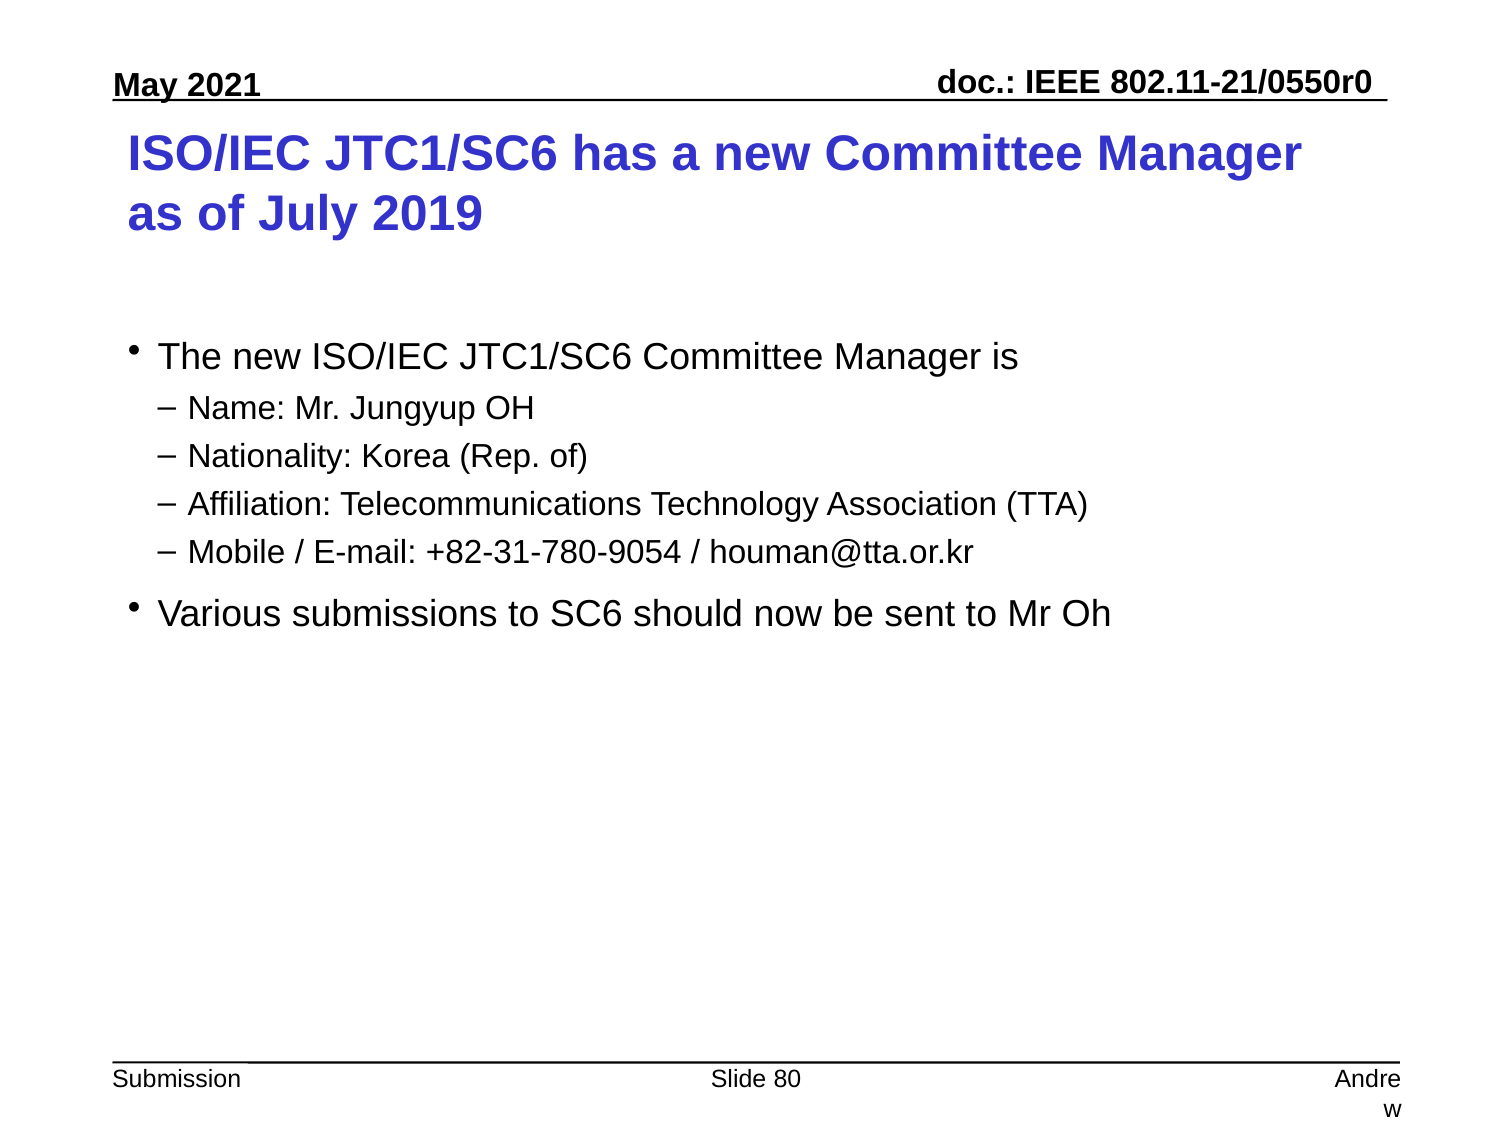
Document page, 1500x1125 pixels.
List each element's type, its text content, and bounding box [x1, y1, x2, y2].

footer Andrew Myles, Cisco [1320, 1061, 1402, 1093]
list The new ISO/IEC JTC1/SC6 Committee Manager is Name: Mr. Jungyup OH Nationality: Korea (Rep. of) Affiliation: Telecommunications Technology Association (TTA) Mobile / E-mail: +82-31-780-9054 / houman@tta.or.kr Various submissions to SC6 should now be sent to Mr Oh [112, 324, 1388, 1000]
slide_number Slide 80 [709, 1061, 803, 1093]
title ISO/IEC JTC1/SC6 has a new Committee Manager as of July 2019 [112, 112, 1388, 288]
